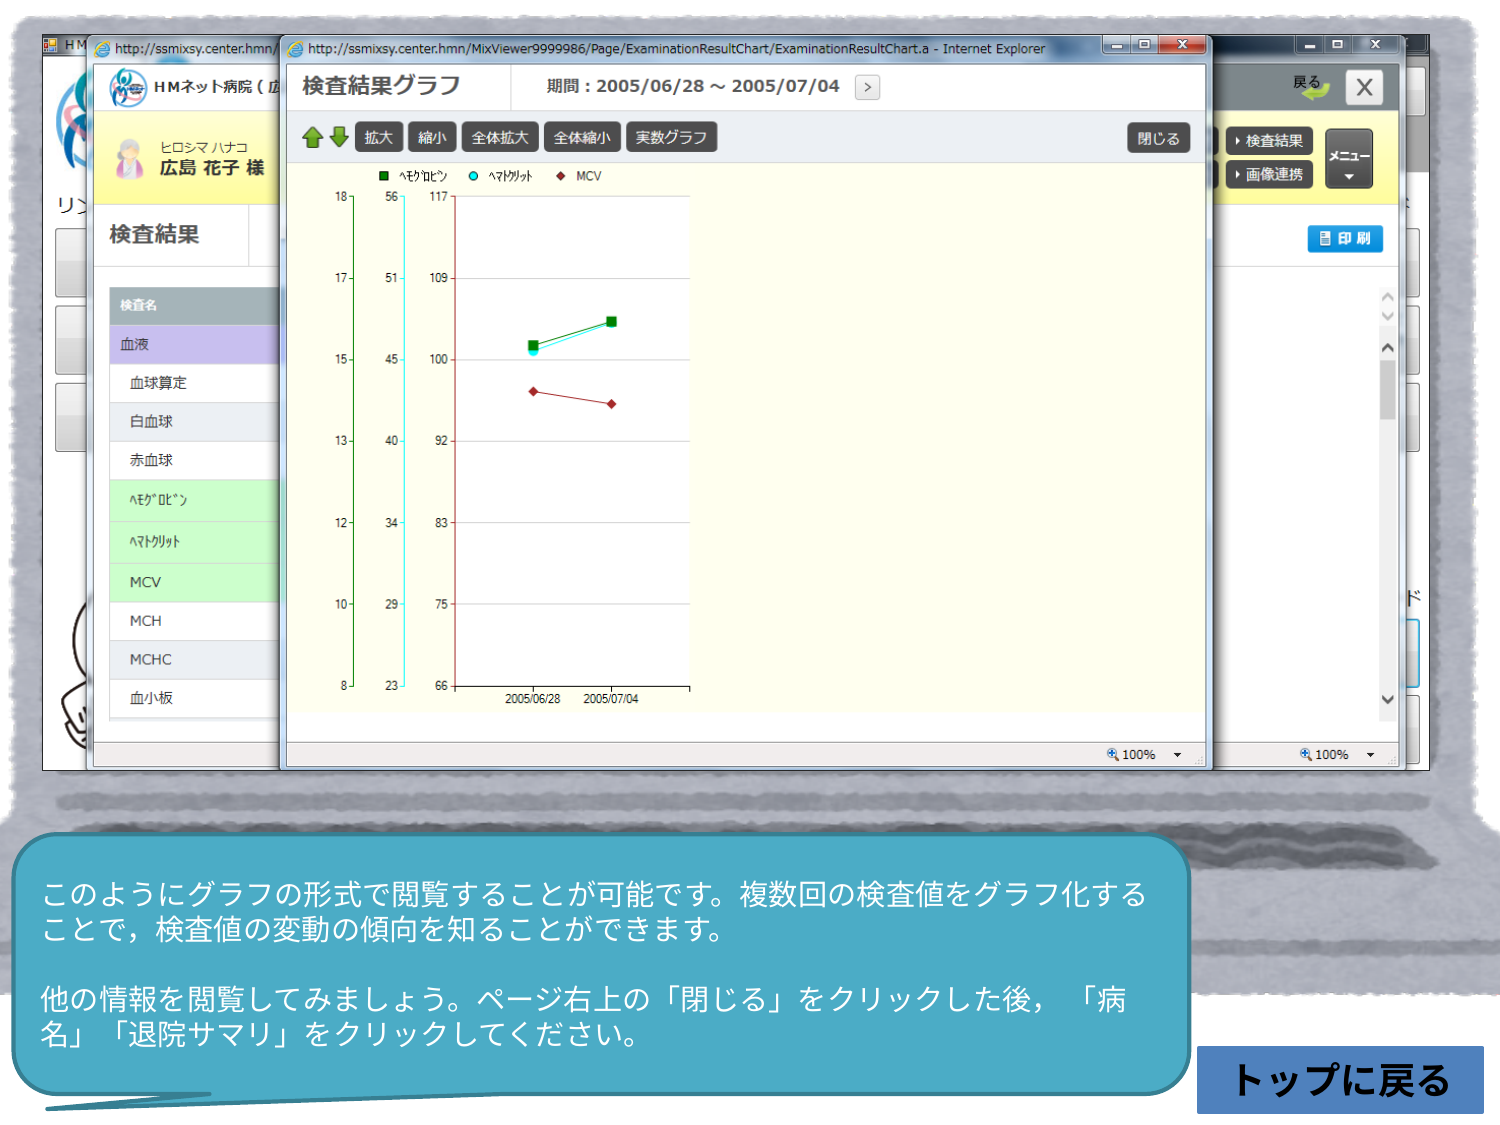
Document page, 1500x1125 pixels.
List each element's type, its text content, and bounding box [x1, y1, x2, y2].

text_box トップに戻る [1197, 1056, 1484, 1114]
picture [0, 0, 1500, 1047]
text_box このようにグラフの形式で閲覧することが可能です。複数回の検査値をグラフ化することで，検査値の変動の傾向を知ることができます。 他の情報を閲覧してみましょう。ページ右上の「閉じる」をクリックした後， 「病名」「退院サマリ」をクリックしてください。 [11, 1056, 1192, 1112]
